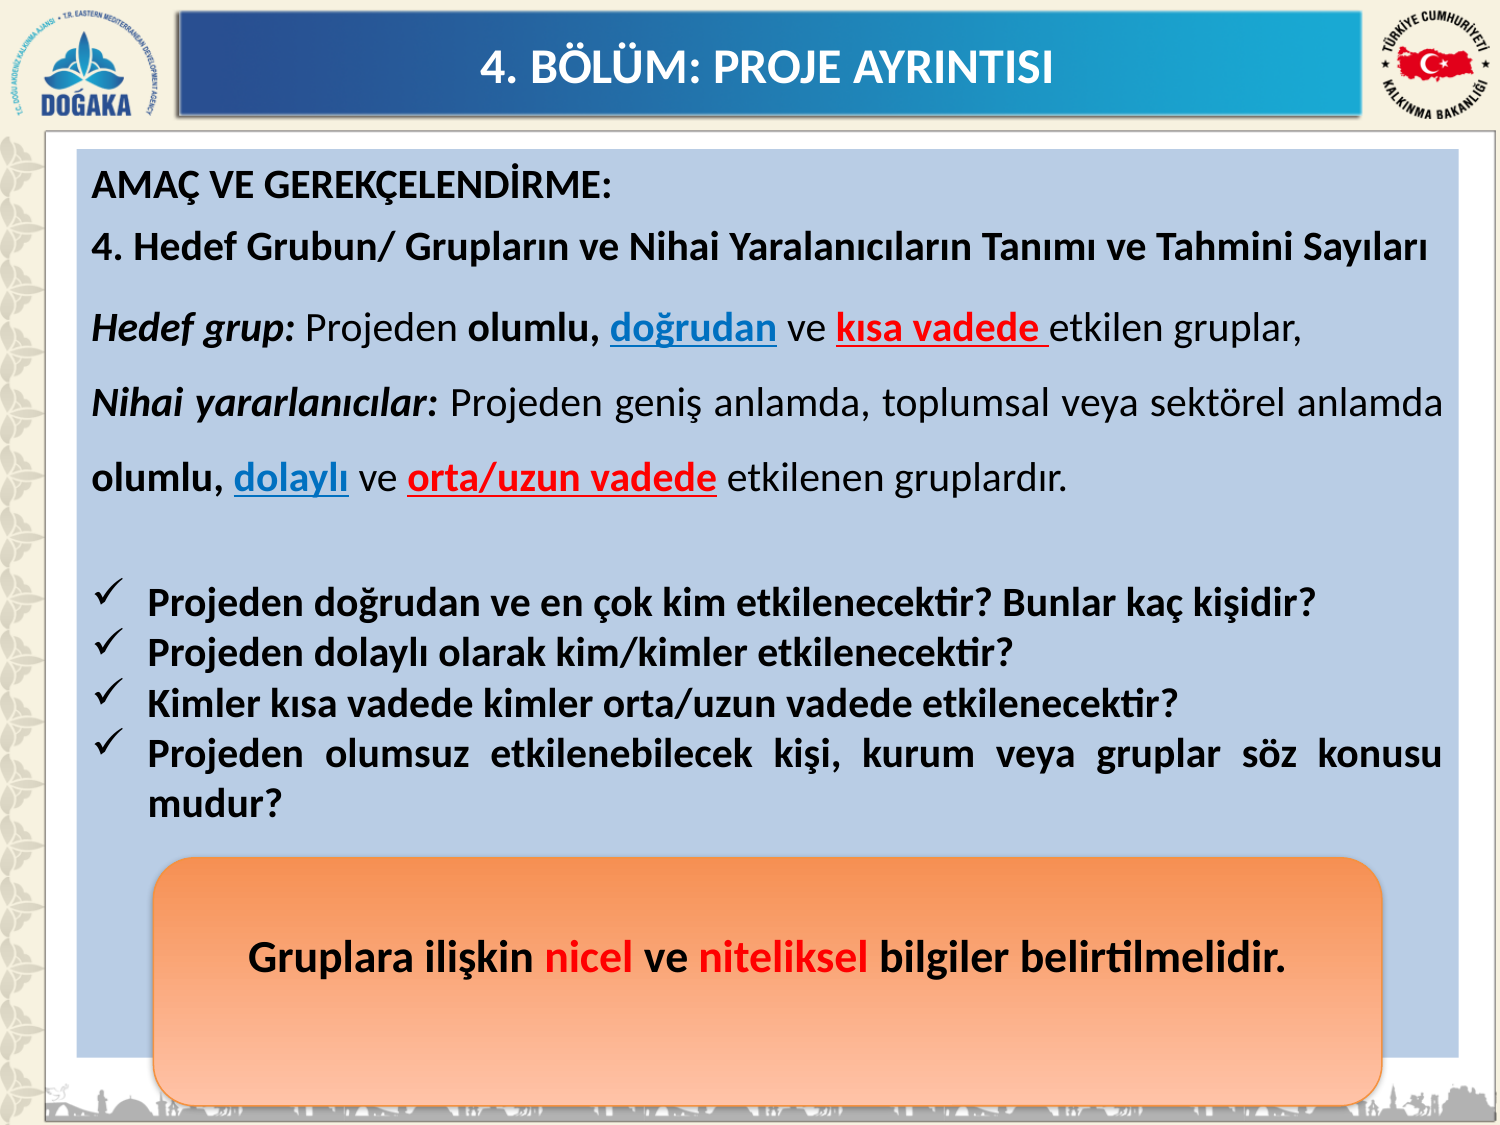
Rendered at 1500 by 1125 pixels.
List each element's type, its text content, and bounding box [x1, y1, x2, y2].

text_box AMAÇ VE GEREKÇELENDİRME: 4. Hedef Grubun/ Grupların ve Nihai Yaralanıcıların Tanımı ve Tahmini Sayıları Hedef grup: Projeden olumlu, doğrudan ve kısa vadede etkilen gruplar, Nihai yararlanıcılar: Projeden geniş anlamda, toplumsal veya sektörel anlamda olumlu, dolaylı ve orta/uzun vadede etkilenen gruplardır. Projeden doğrudan ve en çok kim etkilenecektir? Bunlar kaç kişidir? Projeden dolaylı olarak kim/kimler etkilenecektir? Kimler kısa vadede kimler orta/uzun vadede etkilenecektir? Projeden olumsuz etkilenebilecek kişi, kurum veya gruplar söz konusu mudur? [76, 149, 1459, 1058]
text_box Gruplara ilişkin nicel ve niteliksel bilgiler belirtilmelidir. [152, 857, 1383, 1107]
text_box 4. BÖLÜM: PROJE AYRINTISI [194, 26, 1341, 101]
picture [0, 0, 1500, 1125]
